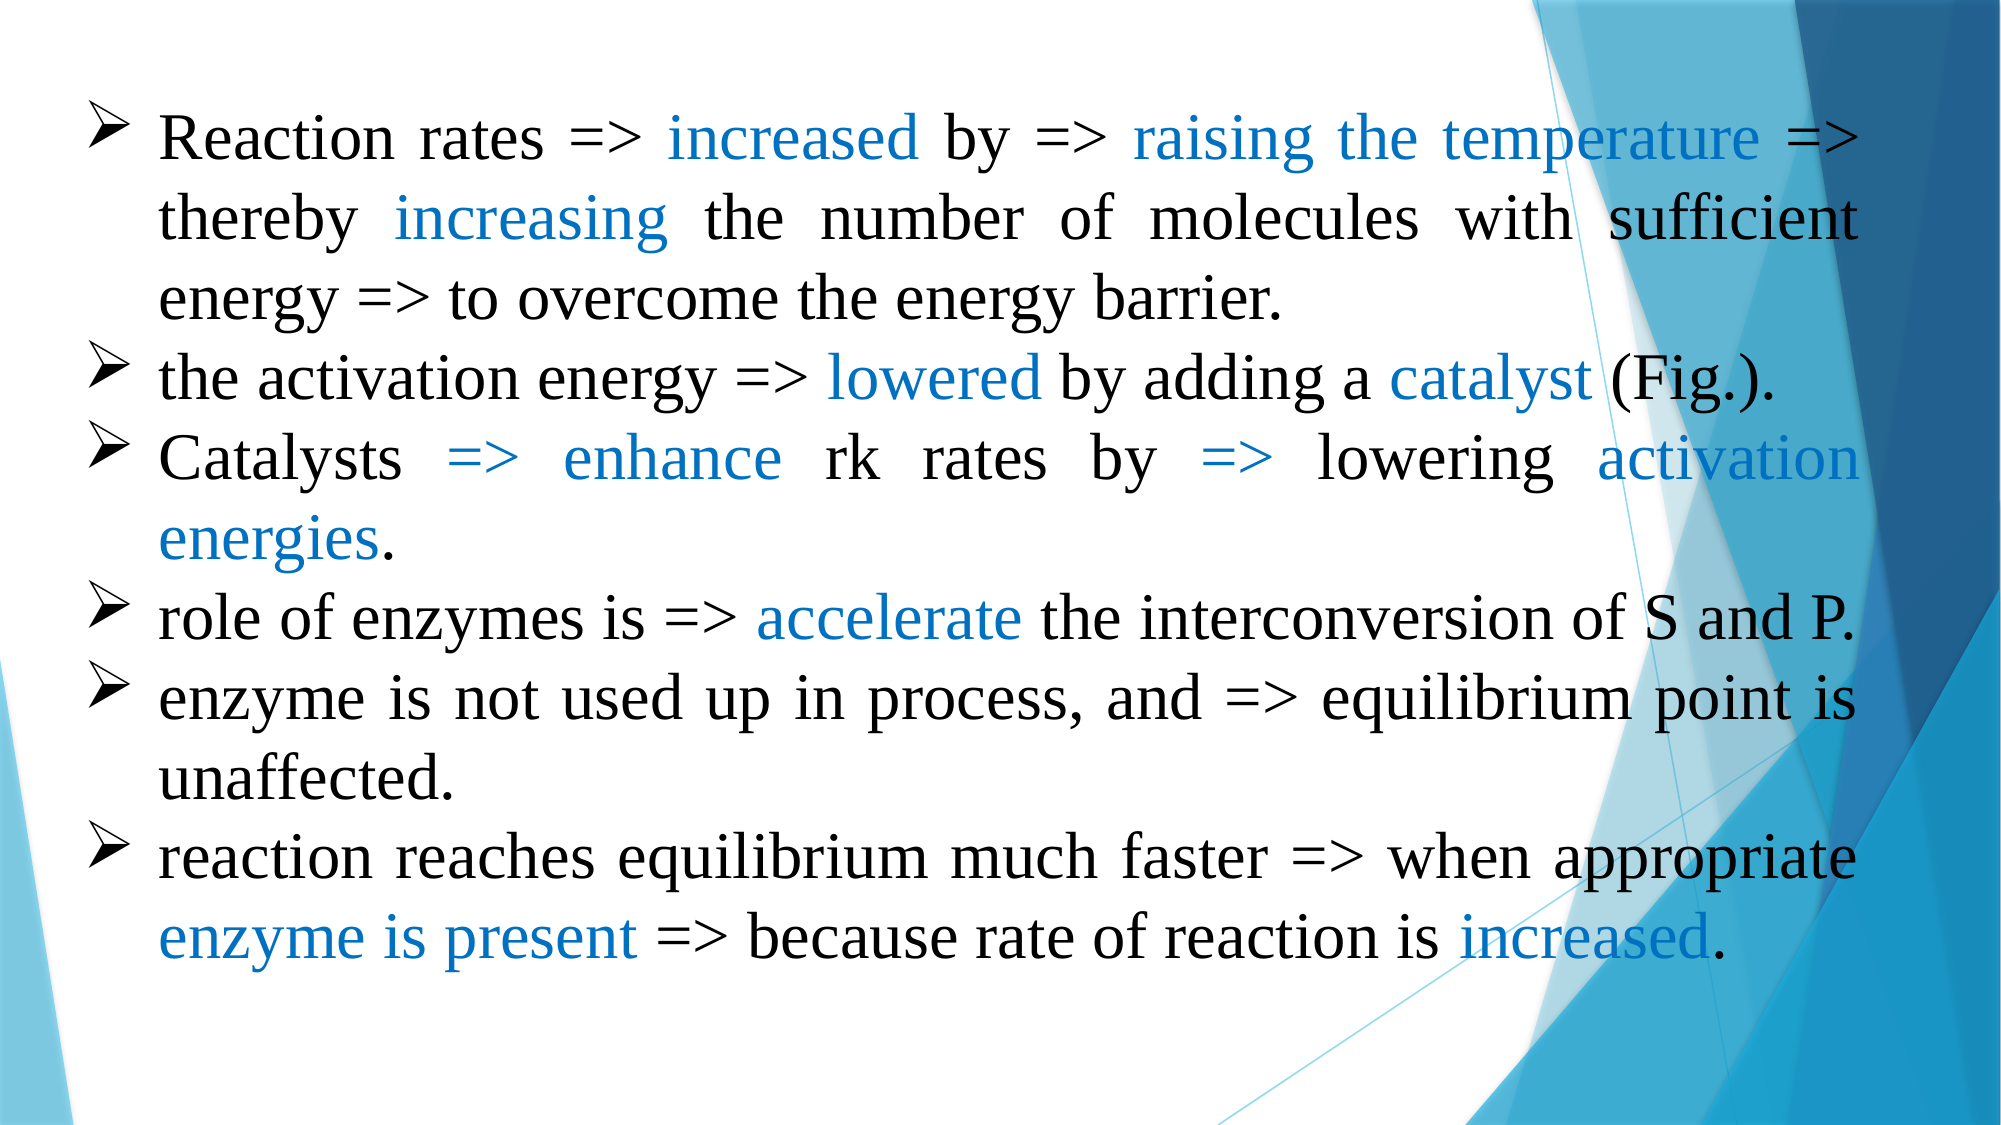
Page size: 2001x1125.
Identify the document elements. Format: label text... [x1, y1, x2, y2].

text_box Reaction rates => increased by => raising the temperature => thereby increasing the number of molecules with sufficient energy => to overcome the energy barrier. the activation energy => lowered by adding a catalyst (Fig.). Catalysts => enhance rk rates by => lowering activation energies. role of enzymes is => accelerate the interconversion of S and P. enzyme is not used up in process, and => equilibrium point is unaffected. reaction reaches equilibrium much faster => when appropriate enzyme is present => because rate of reaction is increased. [69, 85, 1876, 980]
